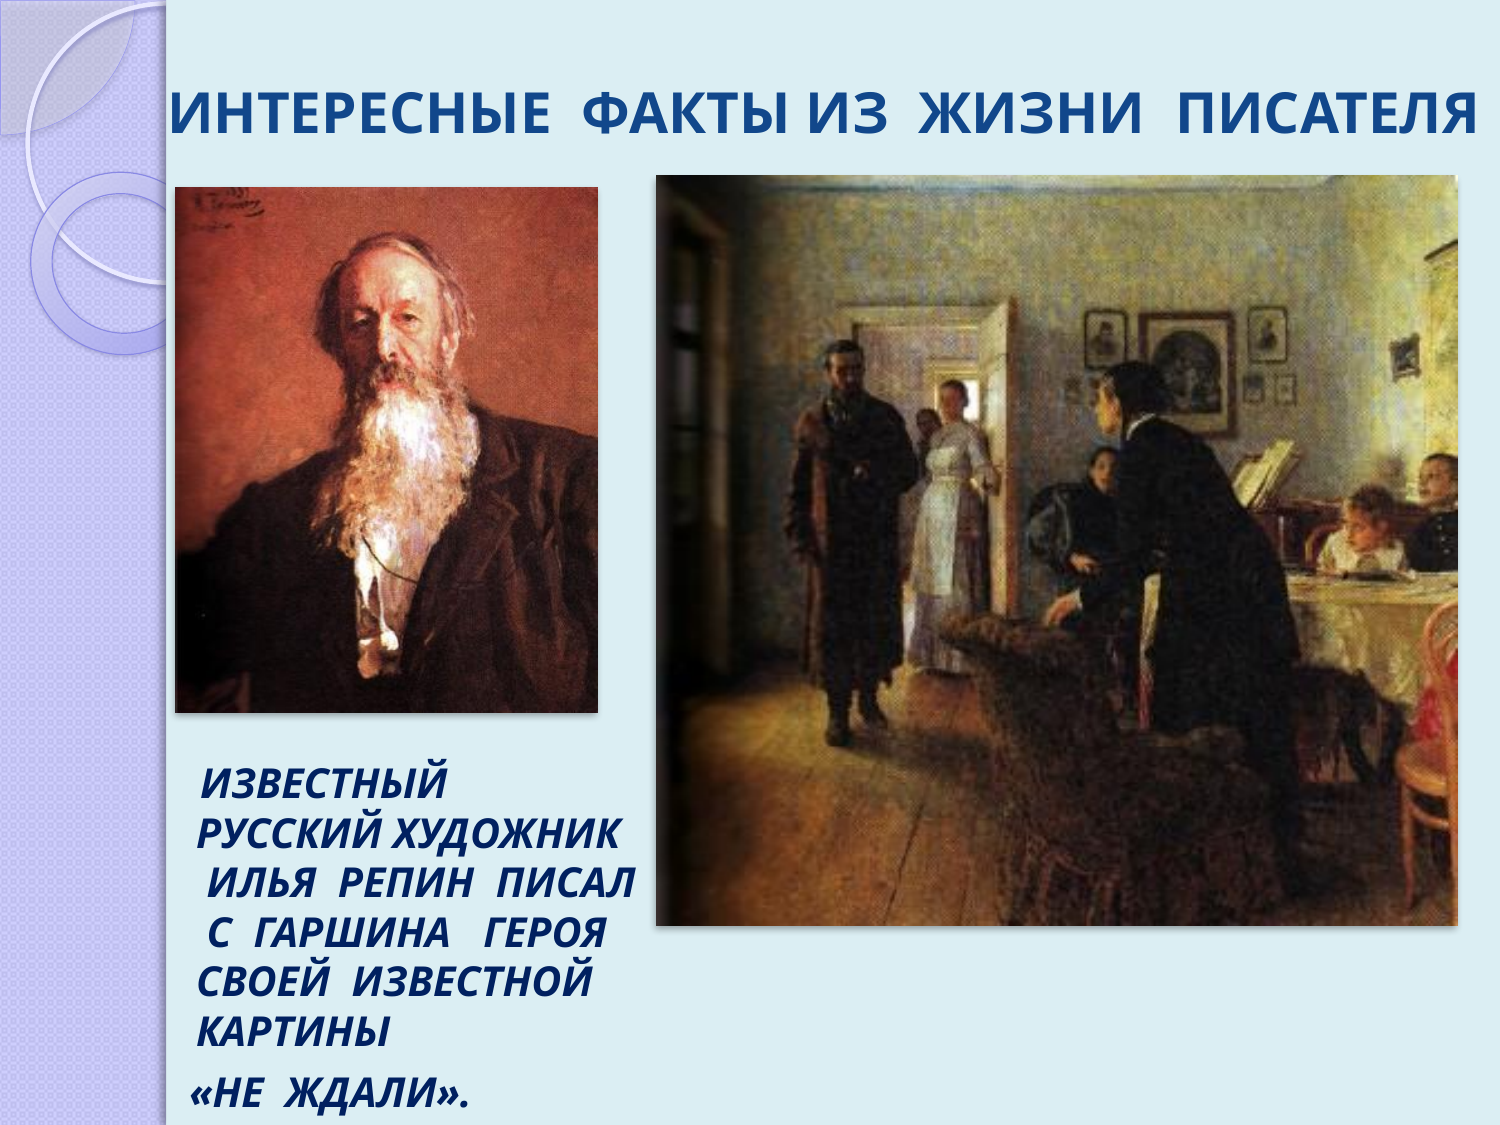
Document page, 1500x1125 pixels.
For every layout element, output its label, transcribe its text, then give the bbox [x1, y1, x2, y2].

title ИНТЕРЕСНЫЕ ФАКТЫ ИЗ ЖИЗНИ ПИСАТЕЛЯ [152, 45, 1500, 176]
list ИЗВЕСТНЫЙ РУССКИЙ ХУДОЖНИК ИЛЬЯ РЕПИН ПИСАЛ С ГАРШИНА ГЕРОЯ СВОЕЙ ИЗВЕСТНОЙ КАРТИНЫ «НЕ ЖДАЛИ». [117, 750, 657, 1125]
picture [655, 175, 1458, 926]
picture [175, 187, 598, 713]
